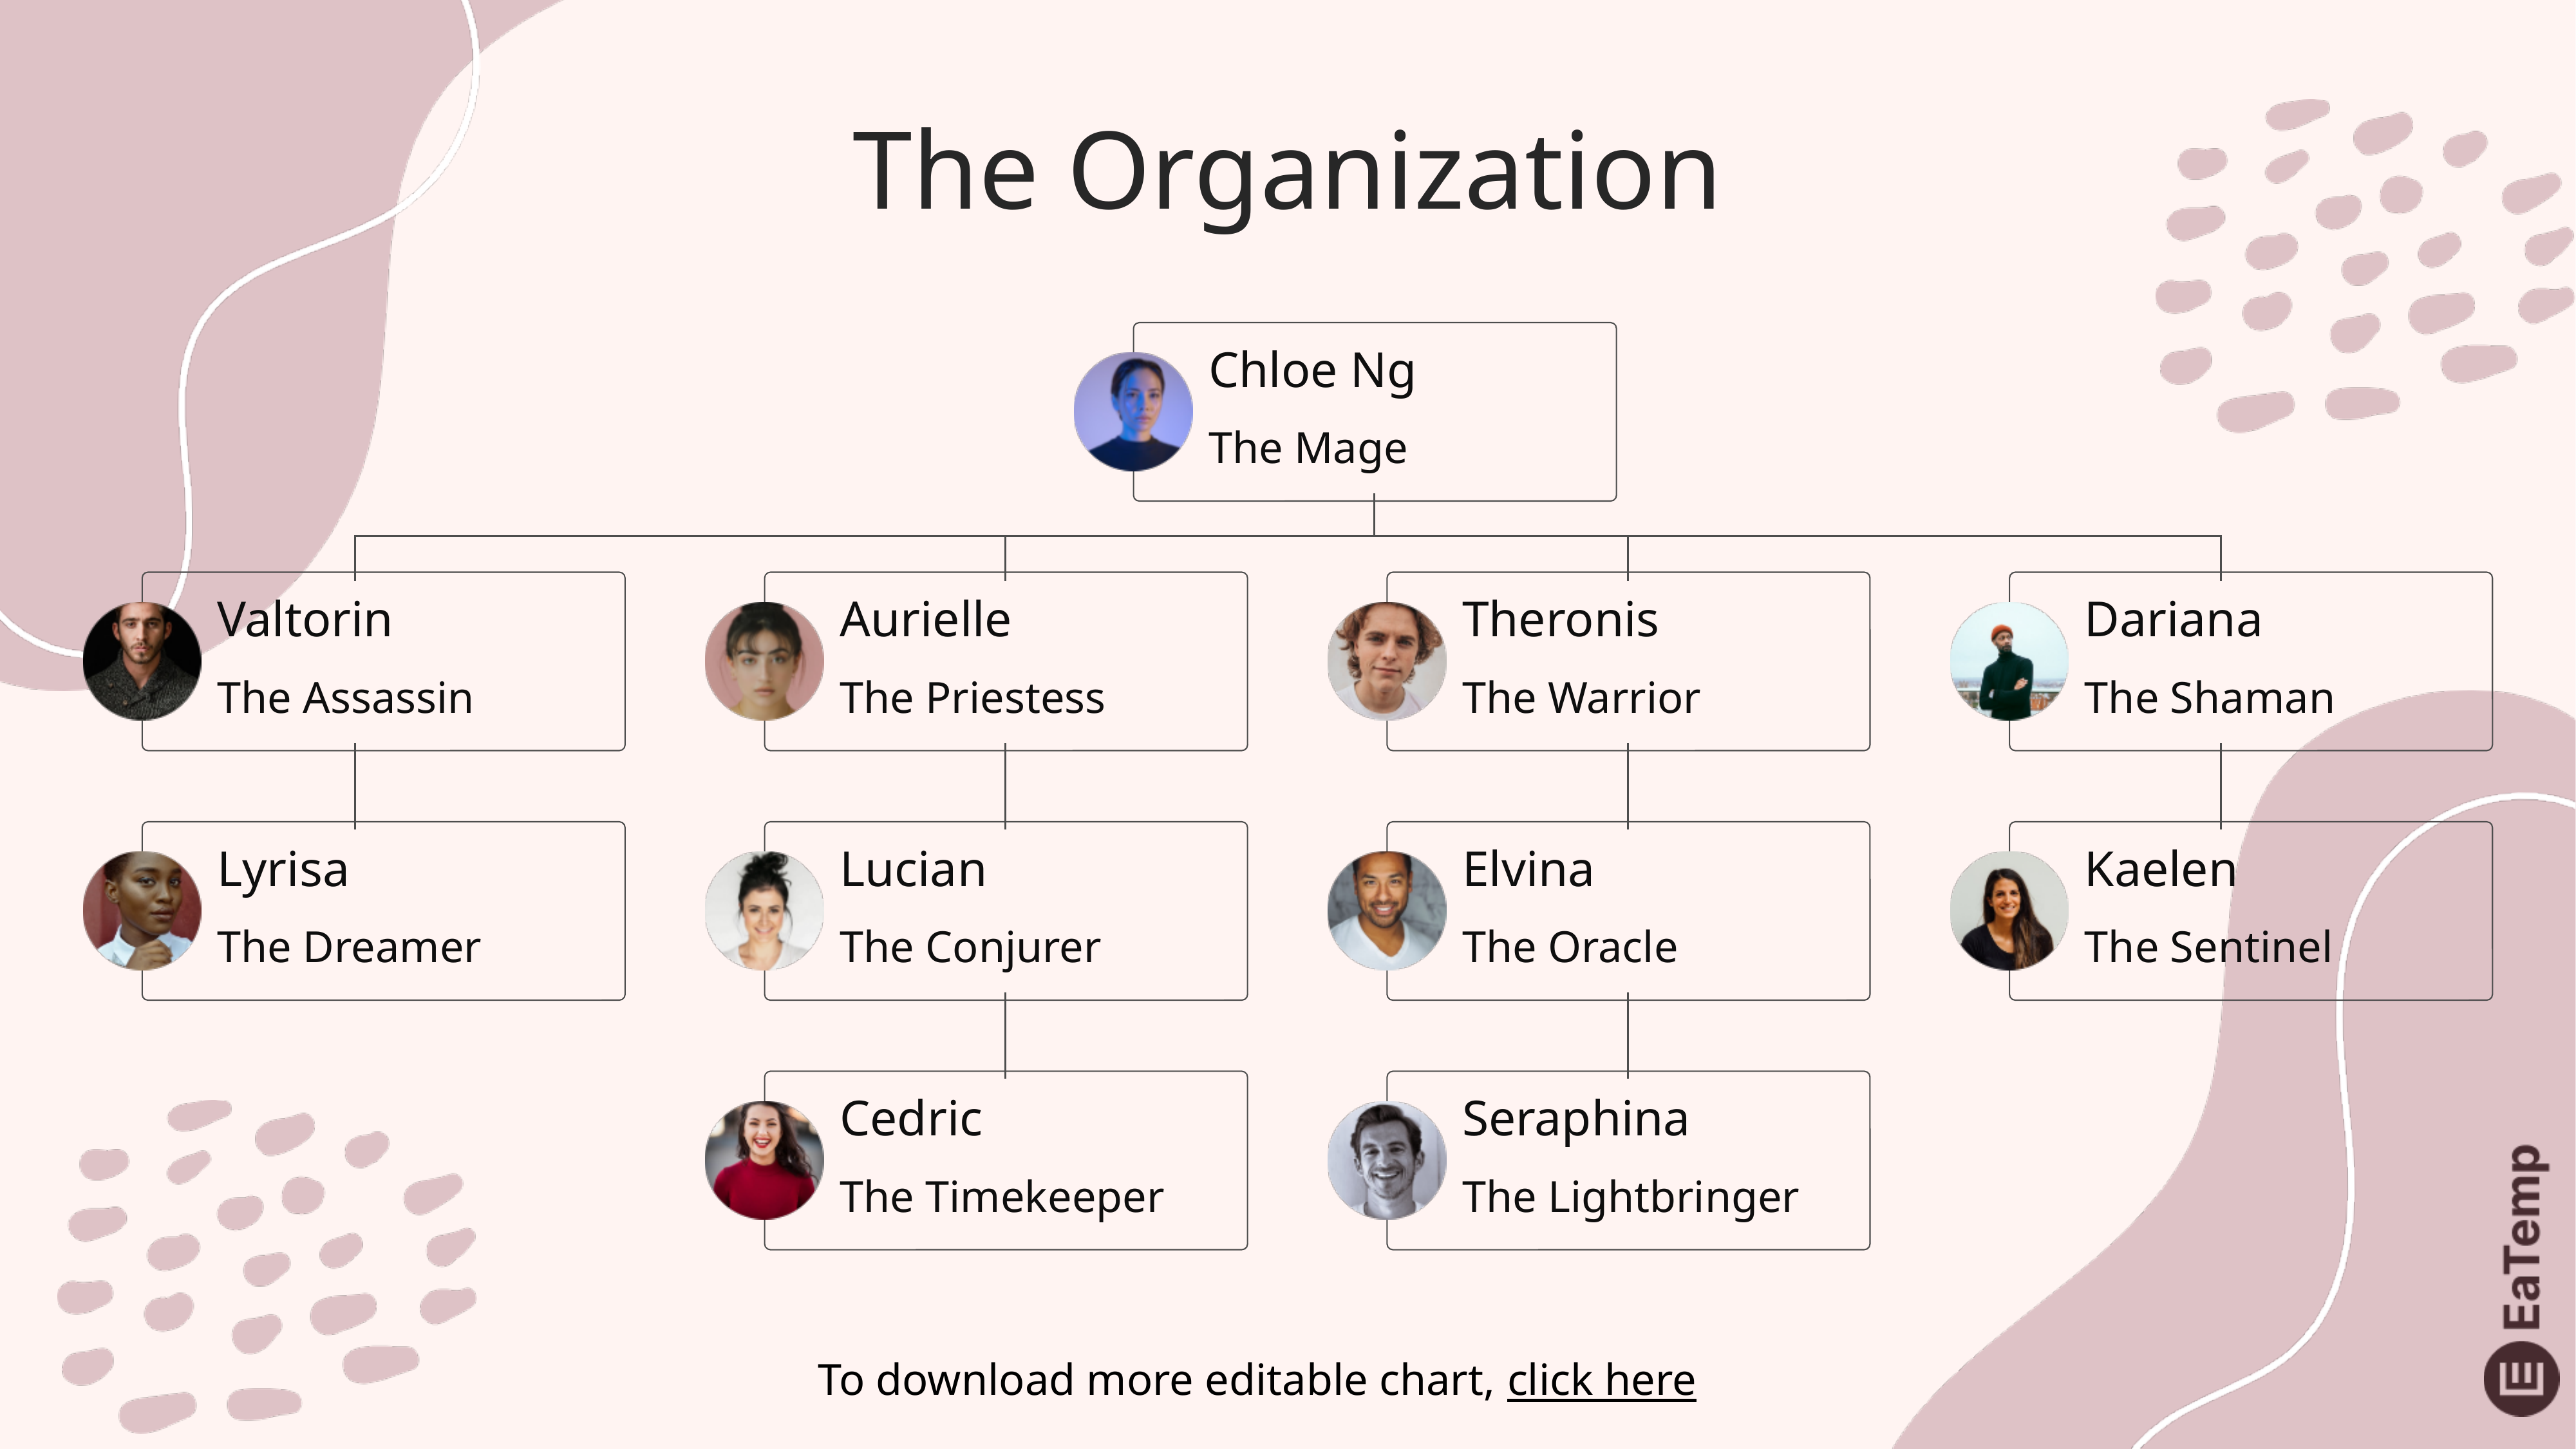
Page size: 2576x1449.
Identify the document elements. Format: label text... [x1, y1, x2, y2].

text_box The Warrior [1462, 744, 1627, 749]
text_box [1375, 330, 2493, 577]
text_box [829, 537, 1004, 572]
text_box The Warrior [1629, 744, 1861, 749]
text_box [764, 744, 1004, 751]
text_box [1387, 1071, 1627, 1078]
text_box [1629, 1071, 1861, 1078]
text_box The Organization [829, 102, 1856, 272]
text_box The Mage [1208, 494, 1373, 500]
text_box [829, 572, 1004, 579]
text_box The Conjurer [1006, 993, 1241, 999]
text_box [1387, 1243, 1861, 1250]
text_box [142, 993, 625, 1001]
text_box [2009, 572, 2220, 579]
text_box [1133, 322, 1617, 330]
text_box [1629, 822, 1861, 829]
text_box [1006, 822, 1248, 829]
text_box [1387, 744, 1627, 751]
text_box [83, 691, 1004, 1238]
text_box [1133, 494, 1373, 502]
text_box [142, 822, 354, 829]
text_box [1006, 744, 1248, 751]
text_box The Assassin [217, 744, 354, 749]
text_box [1387, 993, 1627, 1001]
text_box [764, 1071, 1004, 1078]
picture [2156, 99, 2575, 433]
text_box [1375, 494, 1617, 502]
text_box [1387, 822, 1627, 829]
text_box [1006, 537, 1627, 1238]
text_box The Oracle [1462, 993, 1627, 999]
text_box [764, 993, 1004, 1001]
text_box [1629, 537, 2220, 690]
text_box [356, 744, 625, 751]
text_box [356, 822, 625, 829]
text_box The Timekeeper [840, 1243, 1241, 1248]
text_box To download more editable chart, click here [818, 1352, 1776, 1432]
text_box [1629, 1001, 1861, 1071]
text_box [764, 1243, 1248, 1250]
text_box The Lightbringer [1462, 1243, 1861, 1248]
text_box The Conjurer [840, 993, 1004, 999]
text_box The Priestess [840, 744, 1004, 749]
text_box [142, 744, 354, 751]
picture [0, 0, 2576, 1449]
text_box The Oracle [1629, 993, 1861, 999]
text_box [2222, 572, 2493, 579]
text_box [829, 330, 1373, 535]
picture [57, 1100, 477, 1434]
text_box The Dreamer [217, 993, 618, 999]
text_box [764, 822, 1004, 829]
text_box [1629, 572, 1870, 579]
text_box [1387, 572, 1627, 579]
text_box [1006, 572, 1248, 579]
text_box The Mage [1375, 494, 1610, 500]
text_box The Priestess [1006, 744, 1241, 749]
text_box [1006, 993, 1248, 1001]
text_box The Assassin [356, 744, 618, 749]
text_box [1629, 751, 1861, 822]
text_box [1006, 1071, 1248, 1078]
